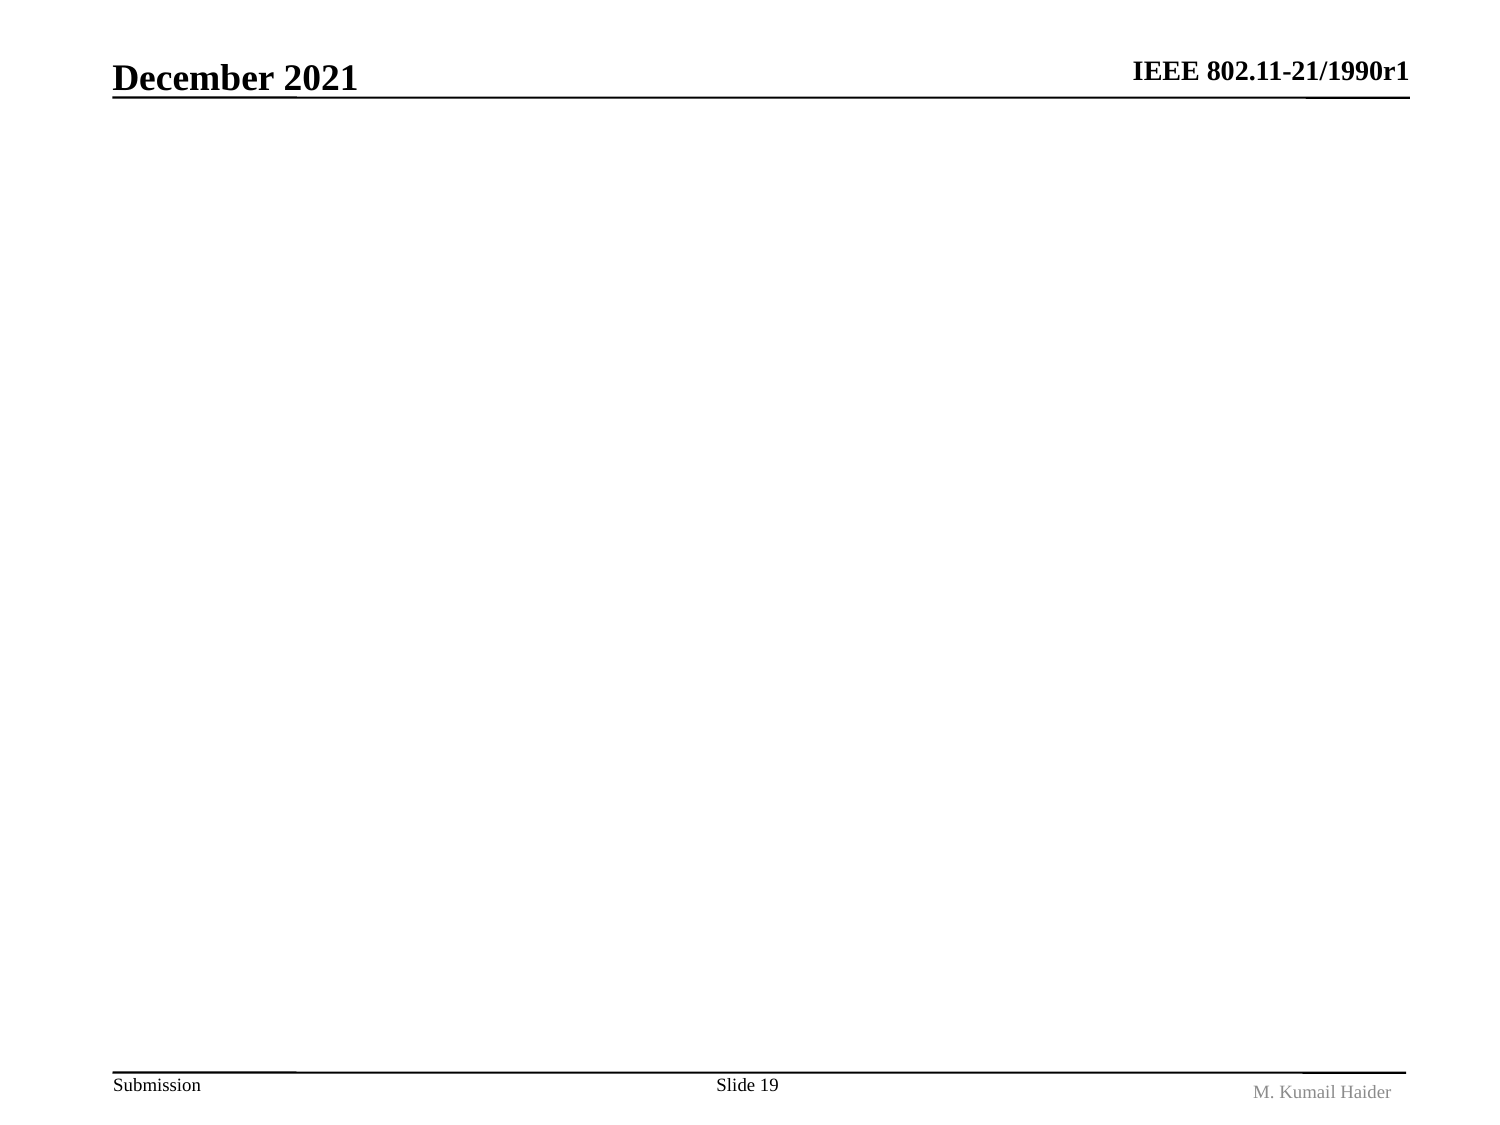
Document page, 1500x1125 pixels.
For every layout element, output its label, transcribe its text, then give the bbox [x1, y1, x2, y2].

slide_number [112, 52, 563, 90]
footer M. Kumail Haider [877, 1072, 1407, 1110]
slide_number Slide 19 [702, 1072, 793, 1111]
